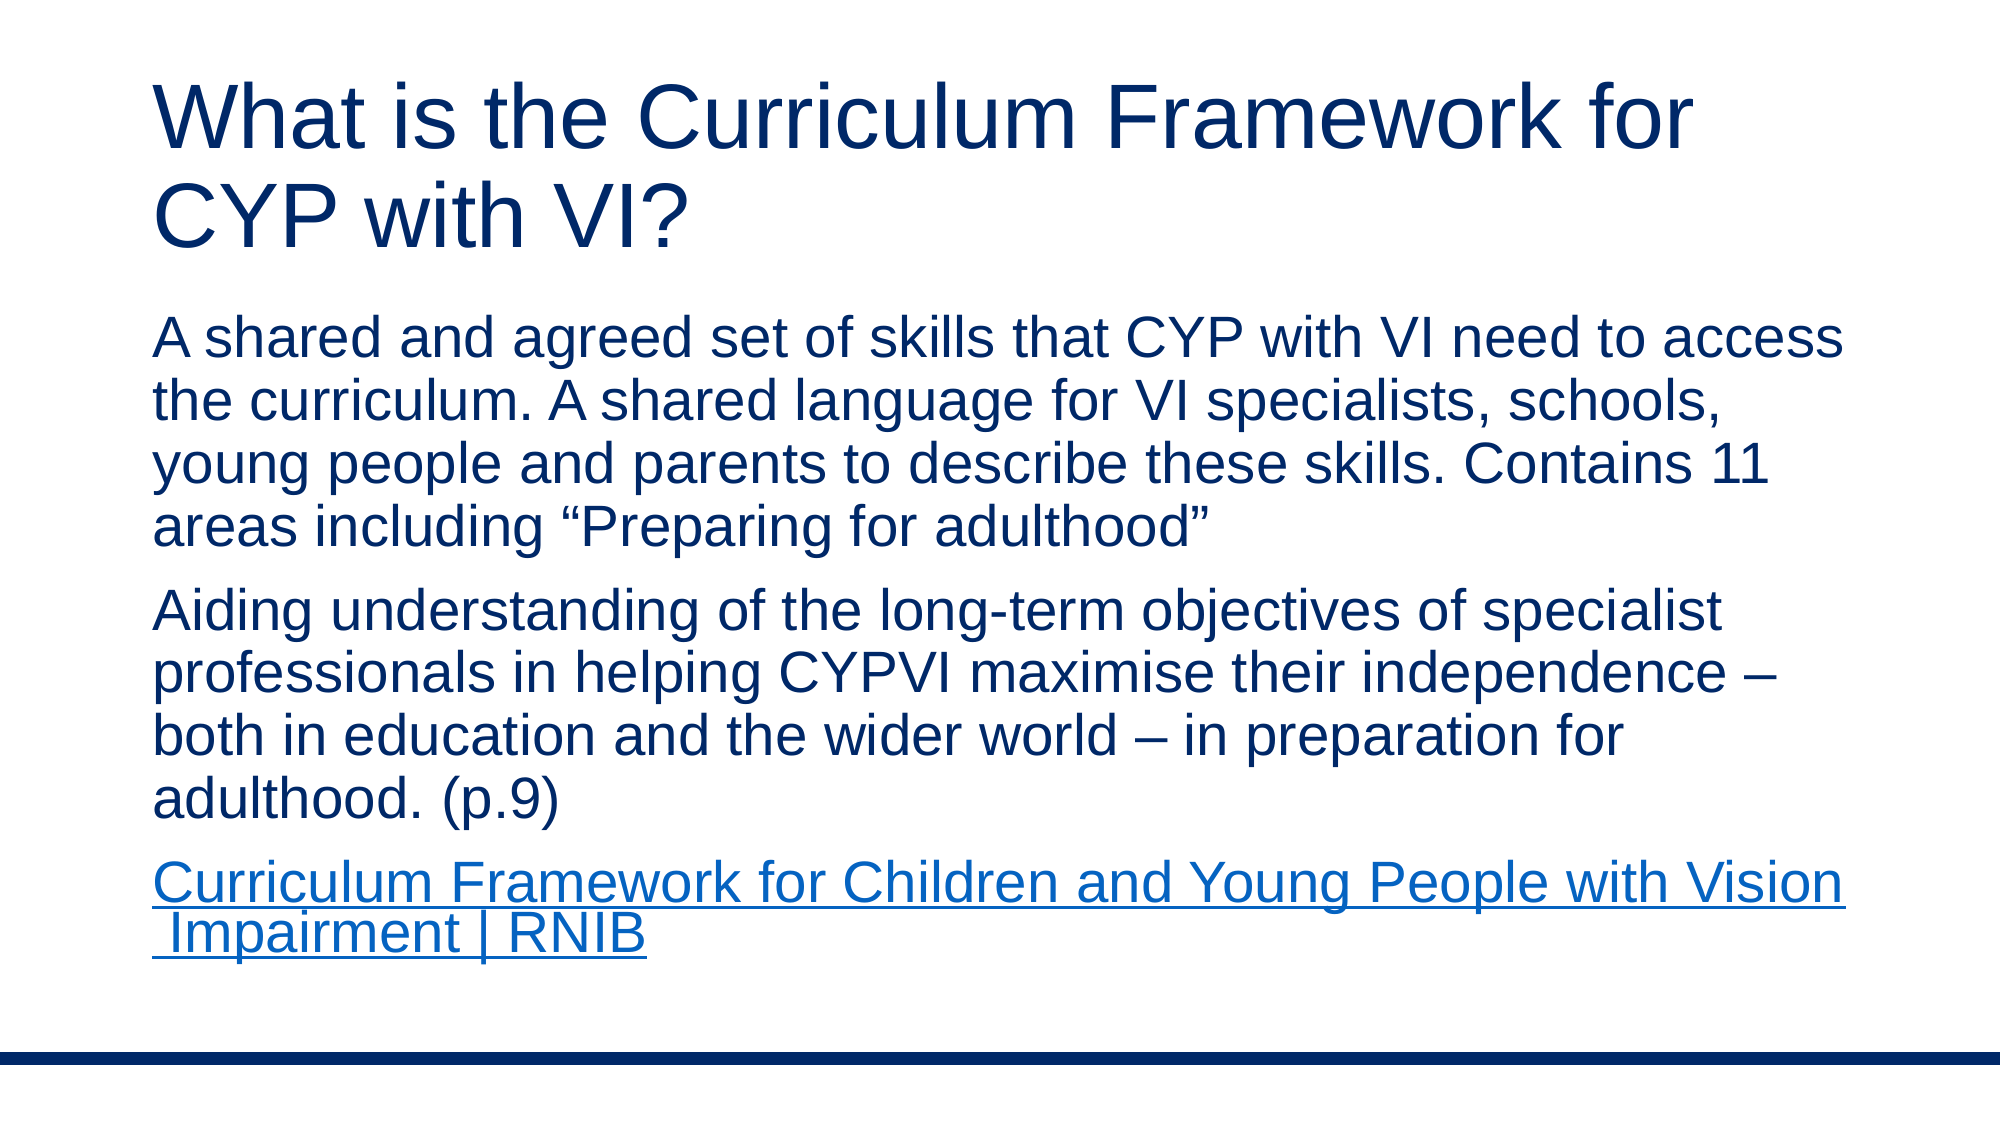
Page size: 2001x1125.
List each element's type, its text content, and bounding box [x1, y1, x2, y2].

title What is the Curriculum Framework for CYP with VI? [137, 59, 1863, 278]
list A shared and agreed set of skills that CYP with VI need to access the curriculum. A shared language for VI specialists, schools, young people and parents to describe these skills. Contains 11 areas including “Preparing for adulthood” Aiding understanding of the long-term objectives of specialist professionals in helping CYPVI maximise their independence – both in education and the wider world – in preparation for adulthood. (p.9) Curriculum Framework for Children and Young People with Vision Impairment | RNIB [137, 299, 1863, 1014]
